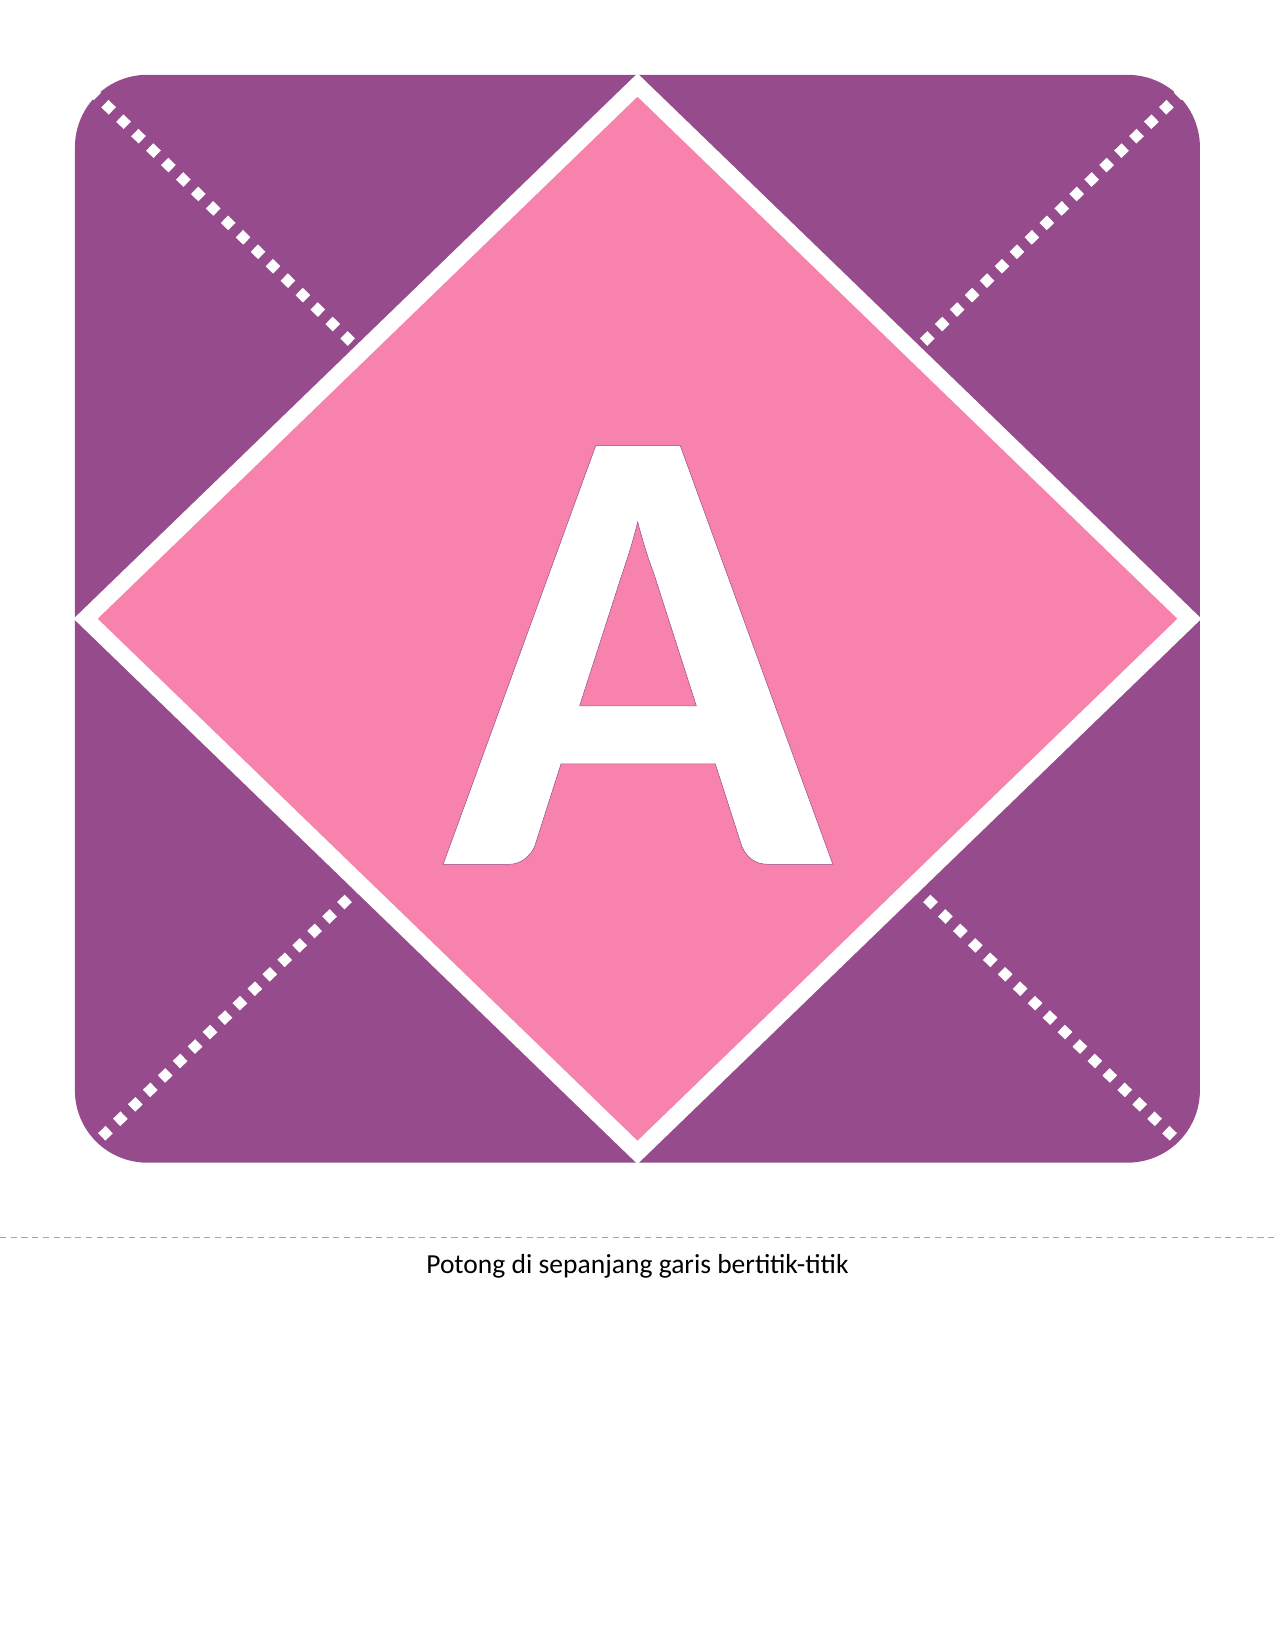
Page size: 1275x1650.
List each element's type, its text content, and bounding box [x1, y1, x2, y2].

title A [159, 150, 1116, 1062]
